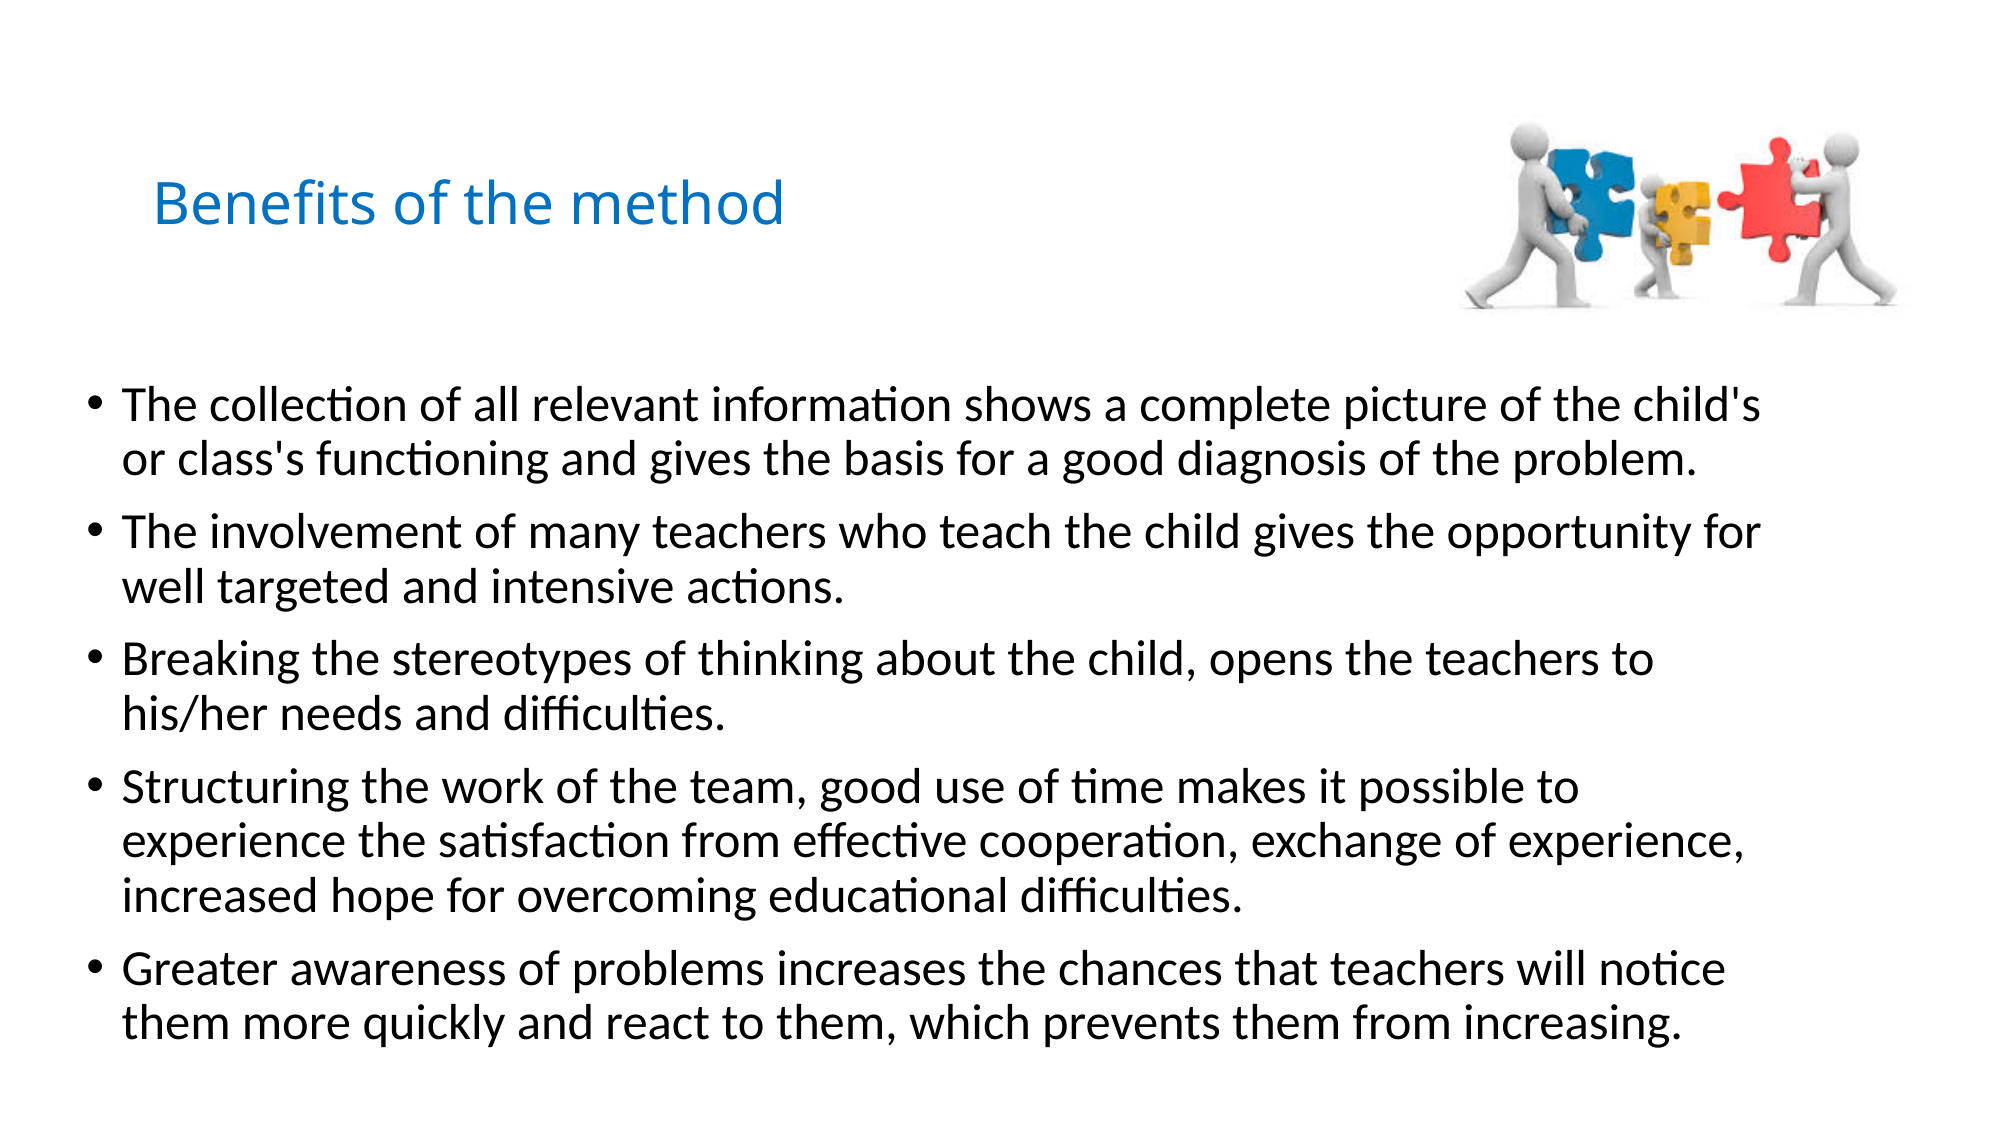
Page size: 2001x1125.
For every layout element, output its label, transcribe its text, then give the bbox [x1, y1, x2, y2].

picture [1434, 90, 1932, 340]
title Benefits of the method [137, 166, 1434, 246]
list The collection of all relevant information shows a complete picture of the child's or class's functioning and gives the basis for a good diagnosis of the problem. The involvement of many teachers who teach the child gives the opportunity for well targeted and intensive actions. Breaking the stereotypes of thinking about the child, opens the teachers to his/her needs and difficulties. Structuring the work of the team, good use of time makes it possible to experience the satisfaction from effective cooperation, exchange of experience, increased hope for overcoming educational difficulties. Greater awareness of problems increases the chances that teachers will notice them more quickly and react to them, which prevents them from increasing. [71, 369, 1791, 1103]
